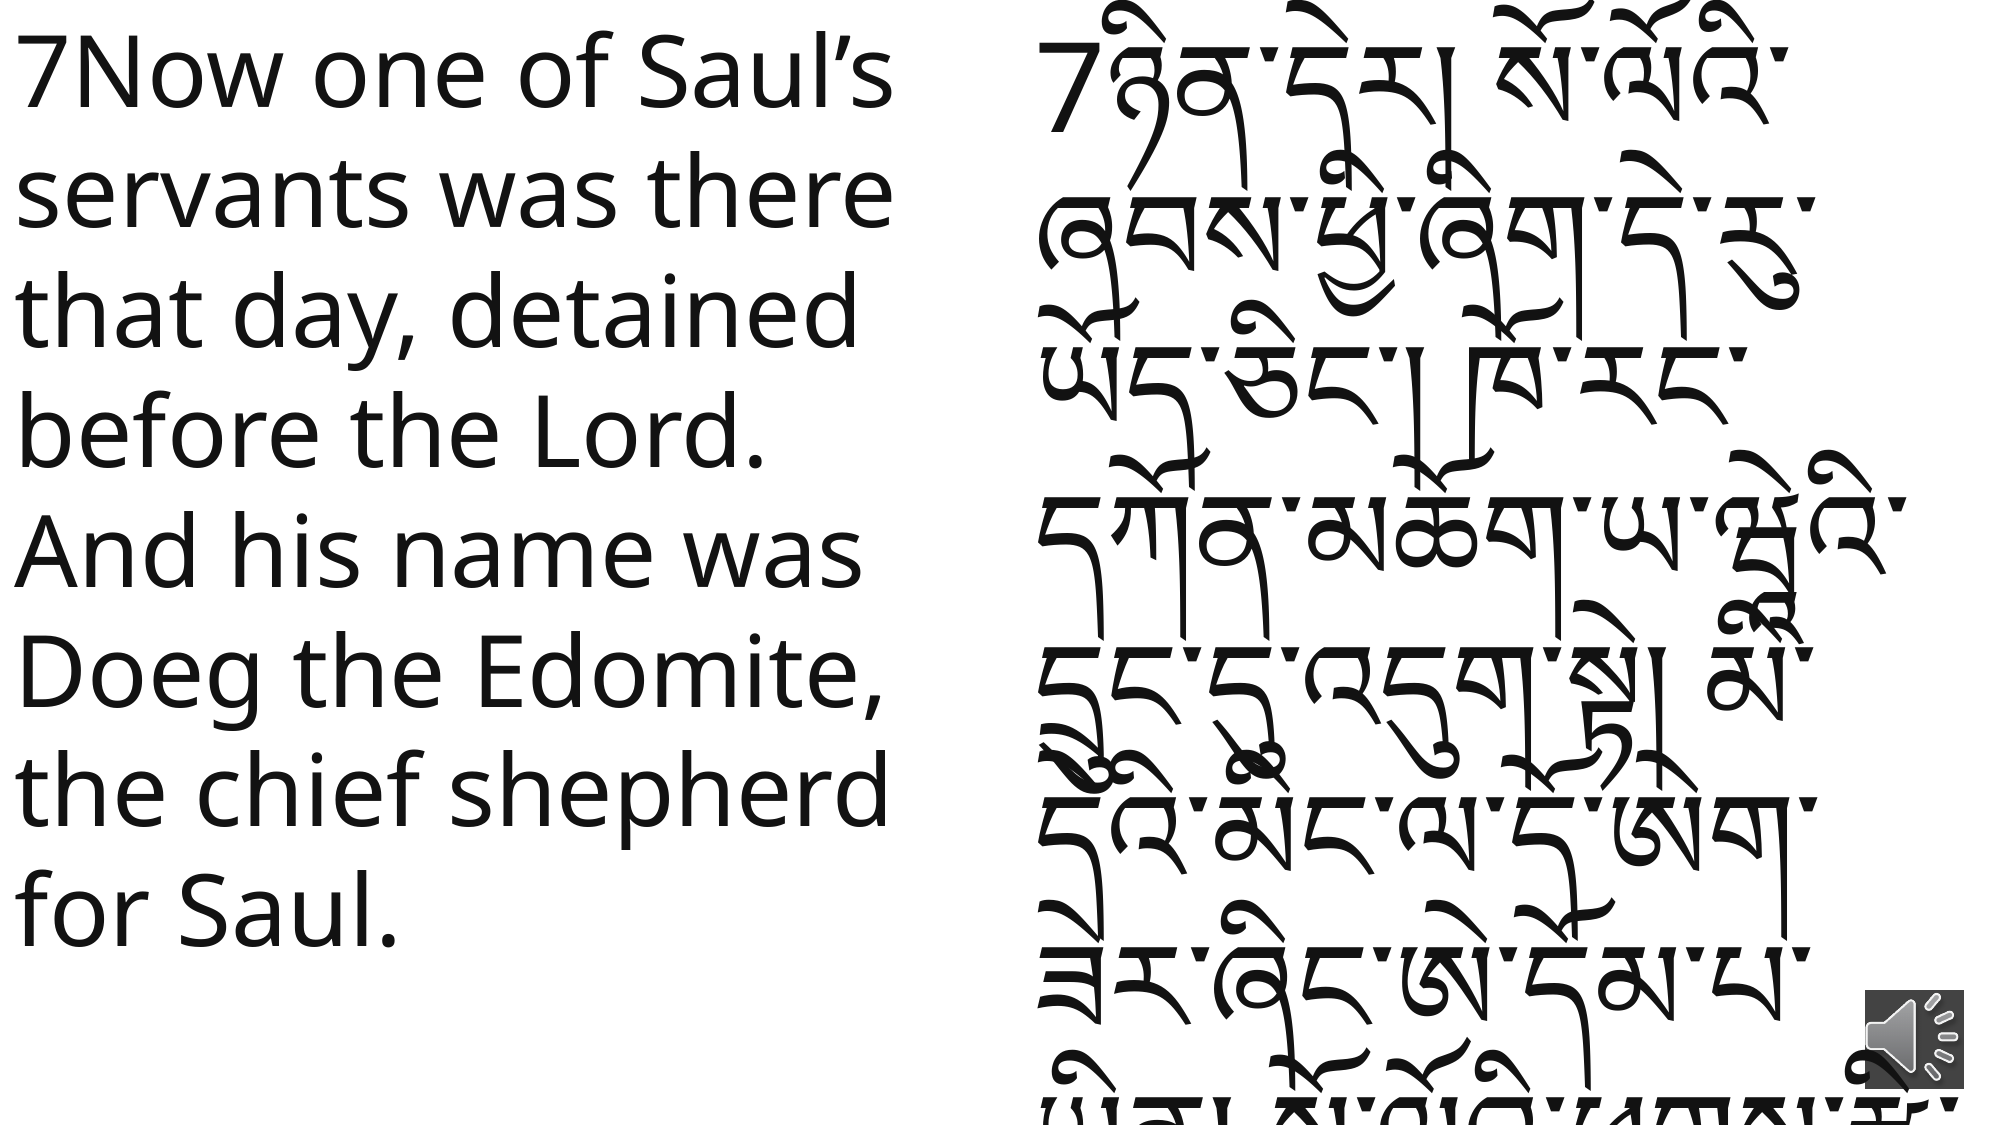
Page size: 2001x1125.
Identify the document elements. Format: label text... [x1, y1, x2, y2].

text_box 7Now one of Saul’s servants was there that day, detained before the Lord. And his name was Doeg the Edomite, the chief shepherd for Saul. [0, 0, 981, 1125]
picture [1864, 989, 1965, 1090]
text_box 7ཉིན་དེར། སོ་ལོའི་ཞབས་ཕྱི་ཞིག་དེ་རུ་ཡོད་ཅིང་། ཁོ་རང་དཀོན་མཆོག་ཡ་ཝཱེའི་དྲུང་དུ་འདུག་སྟེ། མི་དེའི་མིང་ལ་དོ་ཨེག་ཟེར་ཞིང་ཨེ་དོམ་པ་ཡིན། སོ་ལོའི་ཕྱུགས་རྫི་དག་གི་འགོ་དཔོན་ཡང་ཡིན། [1019, 0, 2000, 1125]
